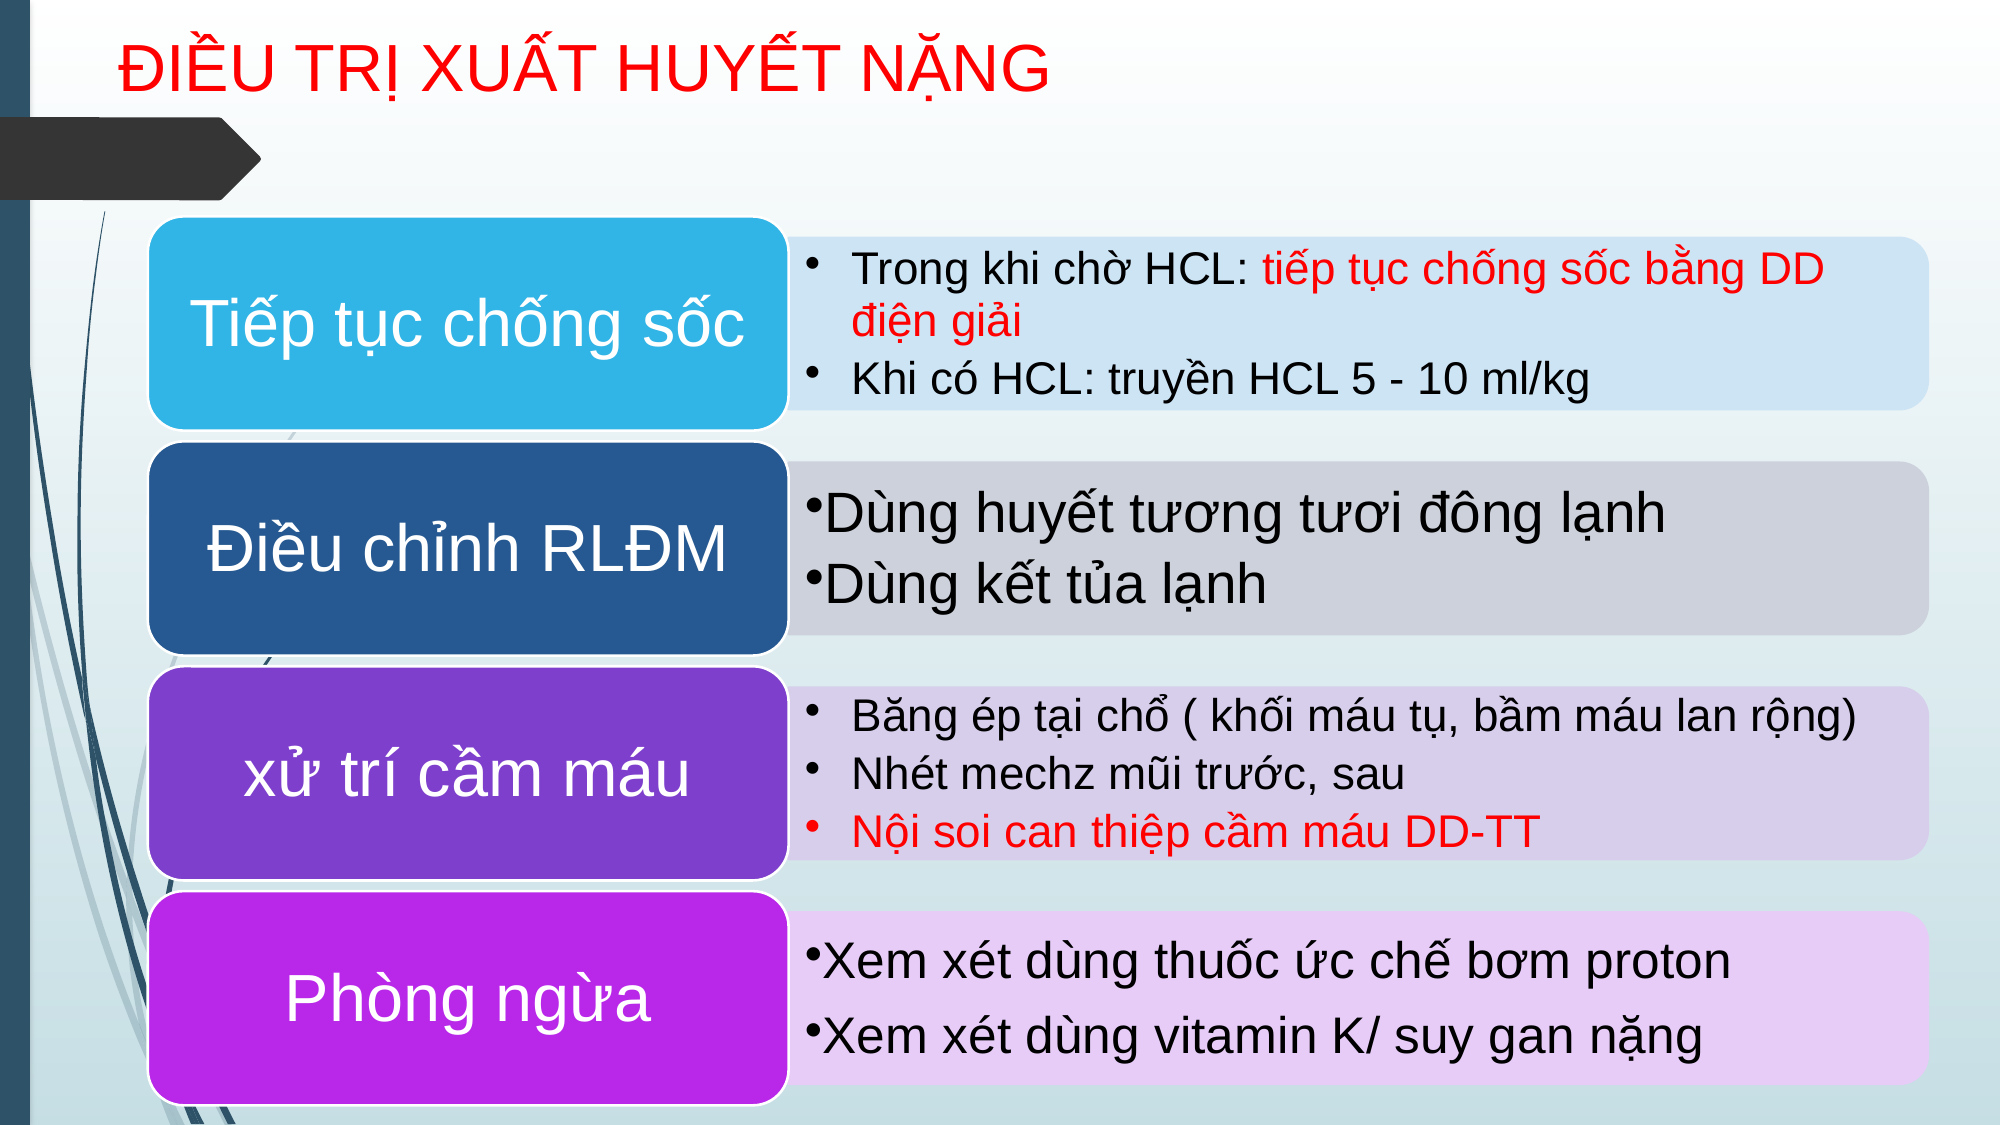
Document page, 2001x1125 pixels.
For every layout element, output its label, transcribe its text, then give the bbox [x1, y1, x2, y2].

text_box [147, 216, 1929, 1106]
title ĐIỀU TRỊ XUẤT HUYẾT NẶNG [42, 17, 1147, 107]
